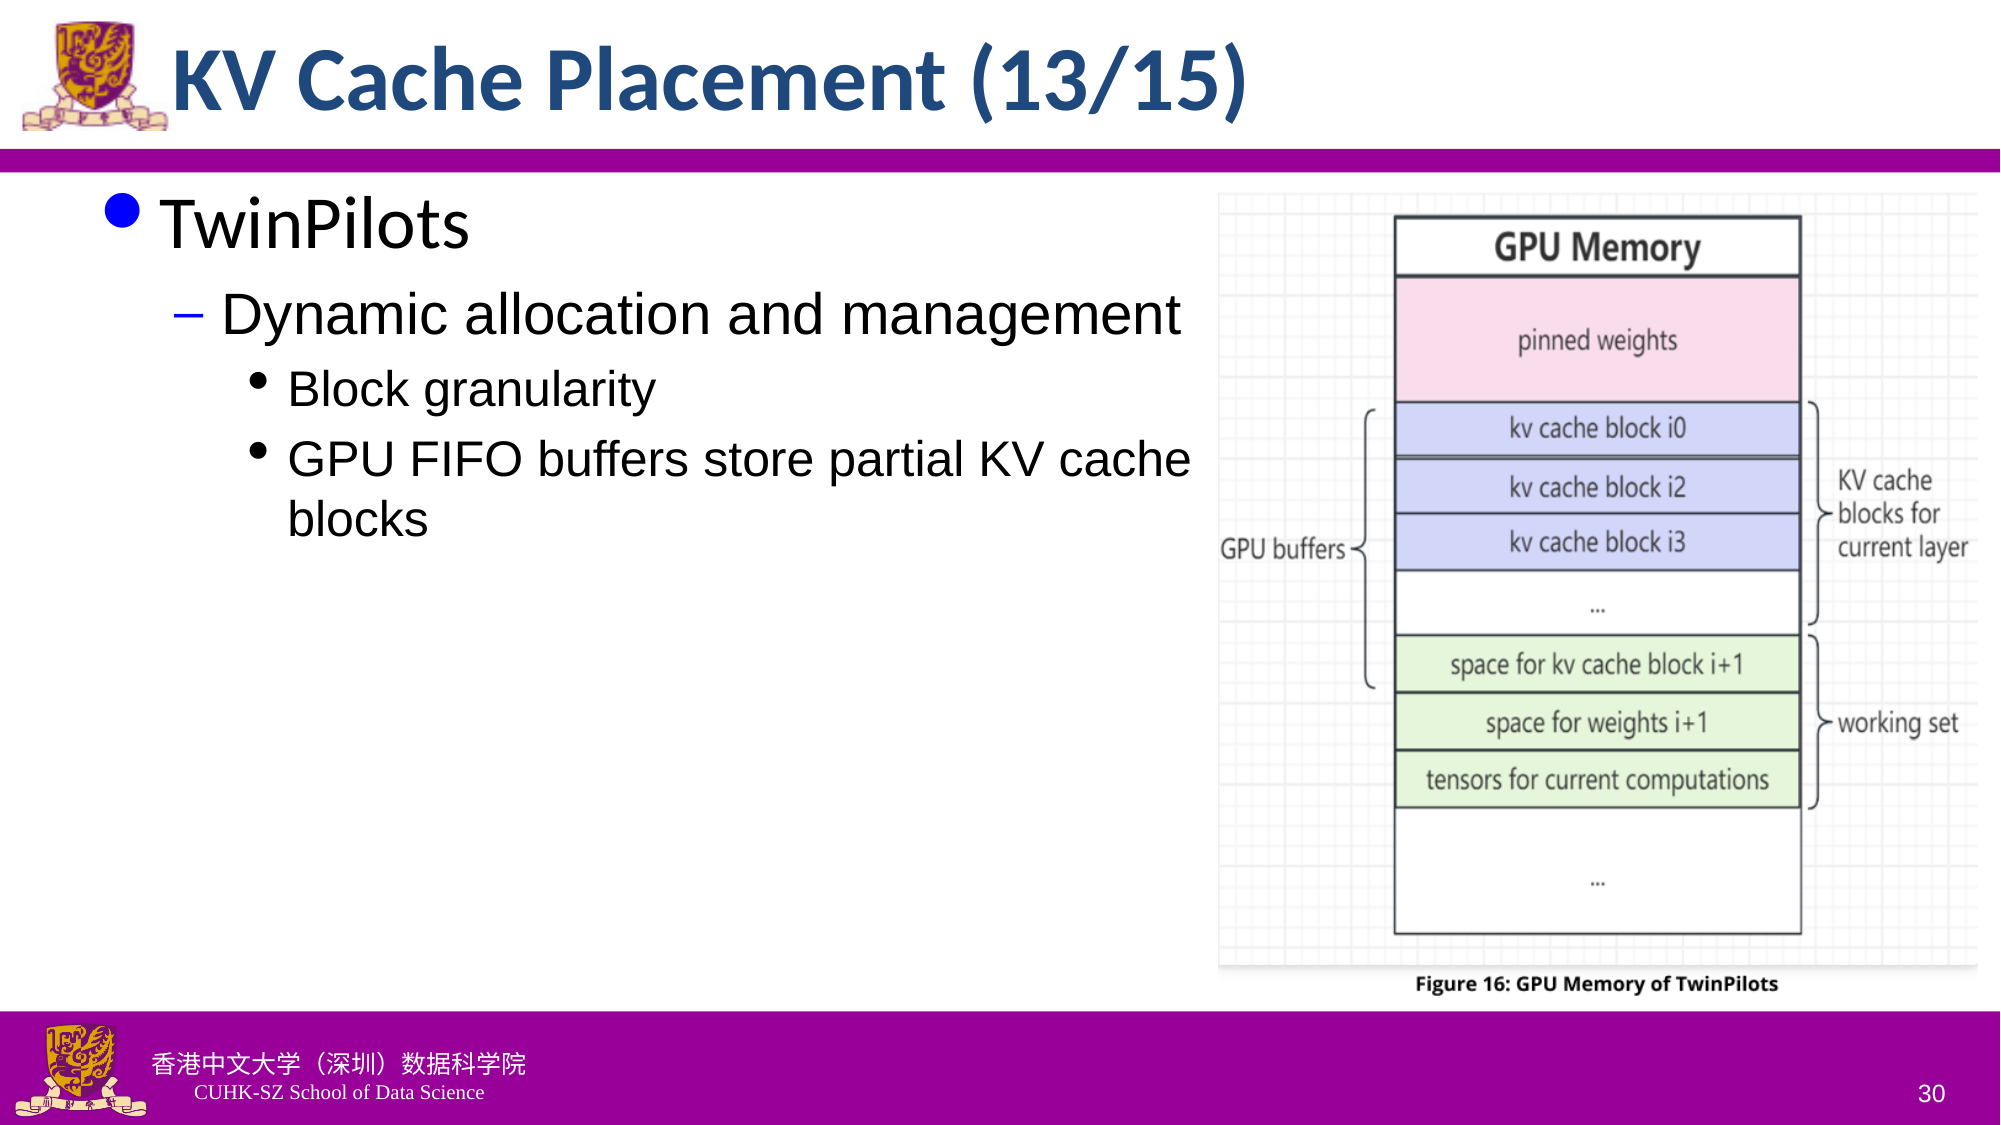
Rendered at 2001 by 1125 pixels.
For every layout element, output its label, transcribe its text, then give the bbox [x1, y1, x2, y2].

slide_number 30 [1493, 1070, 1961, 1125]
picture [14, 1023, 149, 1117]
list TwinPilots Dynamic allocation and management Block granularity GPU FIFO buffers store partial KV cache blocks [99, 173, 1292, 1090]
title KV Cache Placement (13/15) [172, 23, 1898, 138]
picture [21, 20, 173, 131]
picture [1218, 189, 1979, 1002]
